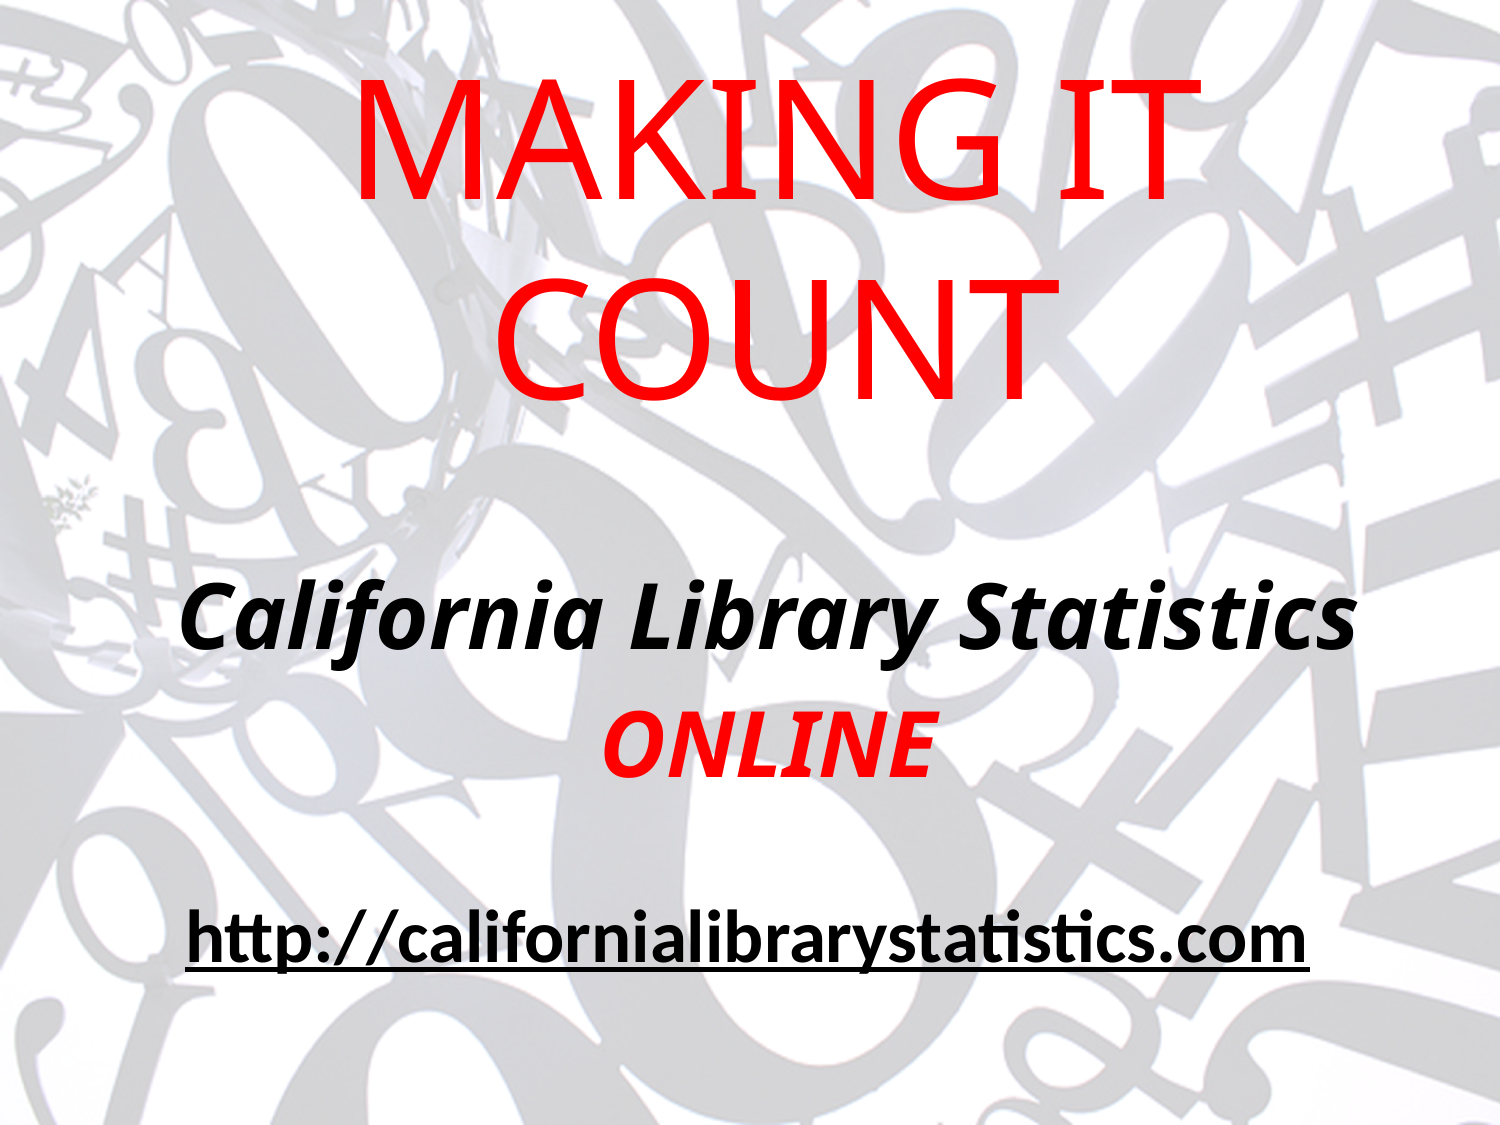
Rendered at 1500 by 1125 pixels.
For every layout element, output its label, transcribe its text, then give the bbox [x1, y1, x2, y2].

text_box http://californialibrarystatistics.com [149, 879, 1363, 985]
title MAKING IT COUNT [137, 112, 1413, 354]
subtitle California Library Statistics ONLINE [37, 549, 1500, 813]
picture [0, 0, 1500, 1125]
